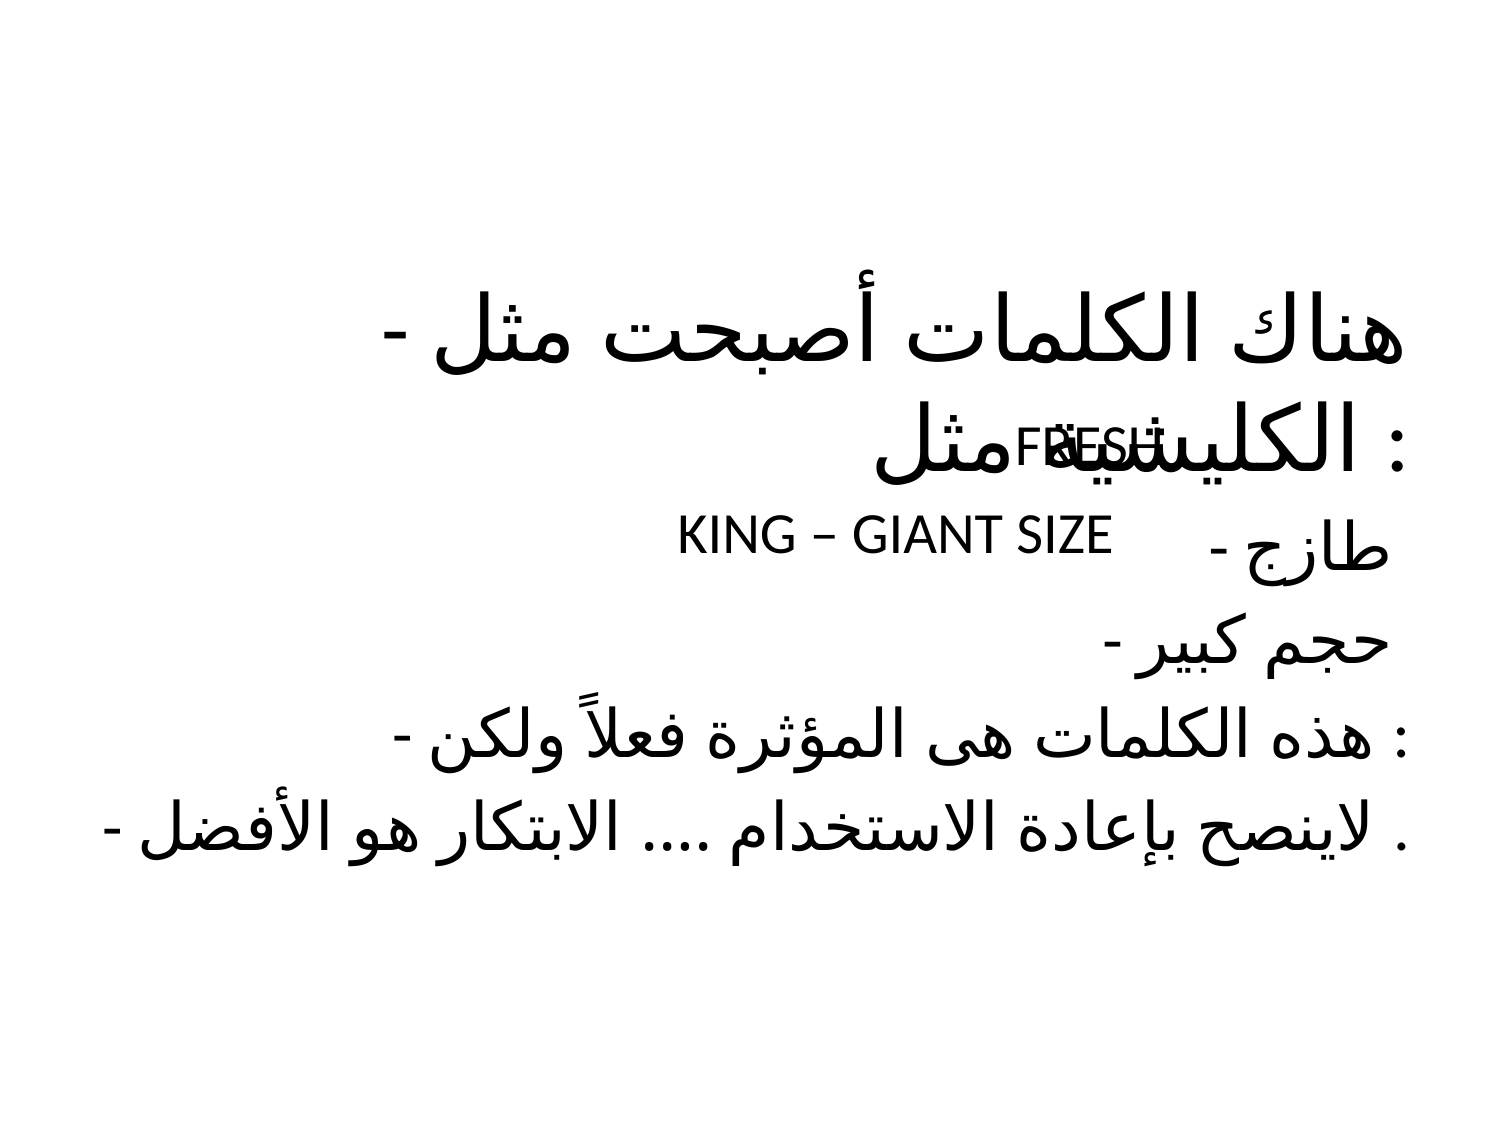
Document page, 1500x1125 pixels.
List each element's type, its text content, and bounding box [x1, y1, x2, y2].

list - هناك الكلمات أصبحت مثل الكليشية مثل : - طازج - حجم كبير - هذه الكلمات هى المؤثرة فعلاً ولكن : - لاينصح بإعادة الاستخدام .... الابتكار هو الأفضل . [75, 262, 1425, 875]
text_box KING – GIANT SIZE [662, 487, 1150, 573]
text_box FRESH [999, 399, 1200, 485]
